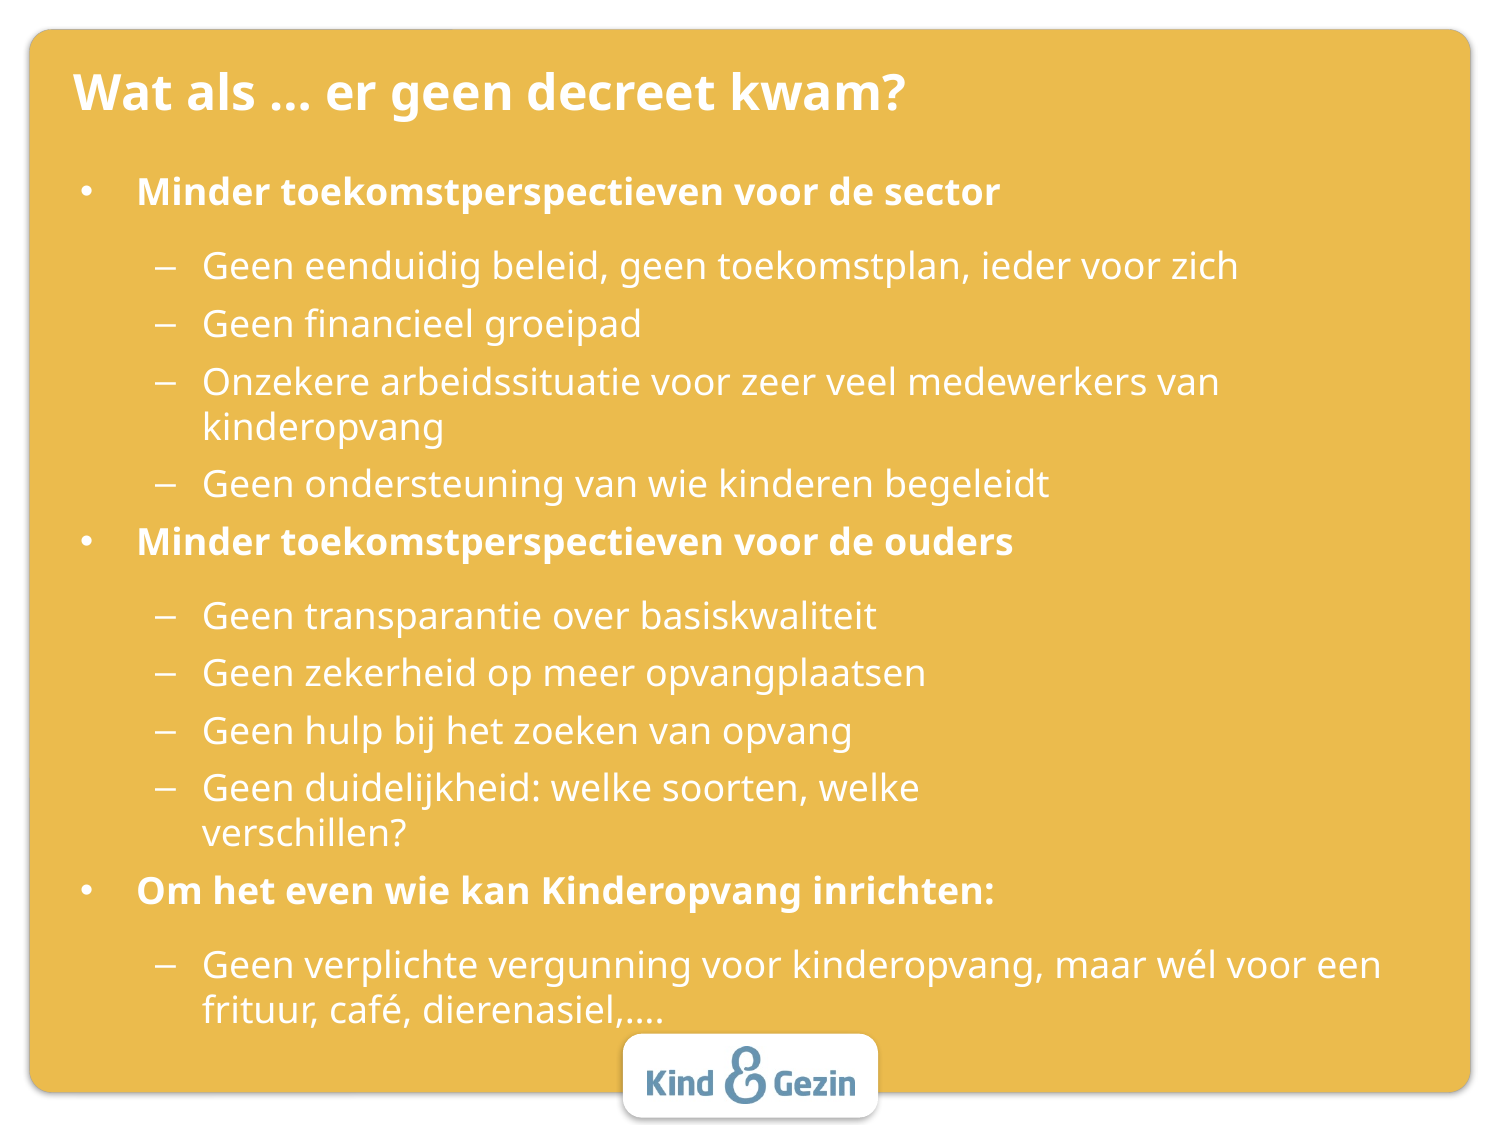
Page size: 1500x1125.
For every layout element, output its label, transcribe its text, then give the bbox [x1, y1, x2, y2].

title Wat als … er geen decreet kwam? [58, 31, 1500, 149]
list Minder toekomstperspectieven voor de sector Geen eenduidig beleid, geen toekomstplan, ieder voor zich Geen financieel groeipad Onzekere arbeidssituatie voor zeer veel medewerkers van kinderopvang Geen ondersteuning van wie kinderen begeleidt Minder toekomstperspectieven voor de ouders Geen transparantie over basiskwaliteit Geen zekerheid op meer opvangplaatsen Geen hulp bij het zoeken van opvang Geen duidelijkheid: welke soorten, welke verschillen? Om het even wie kan Kinderopvang inrichten: Geen verplichte vergunning voor kinderopvang, maar wél voor een frituur, café, dierenasiel,…. [64, 160, 1471, 256]
picture [647, 1046, 855, 1104]
